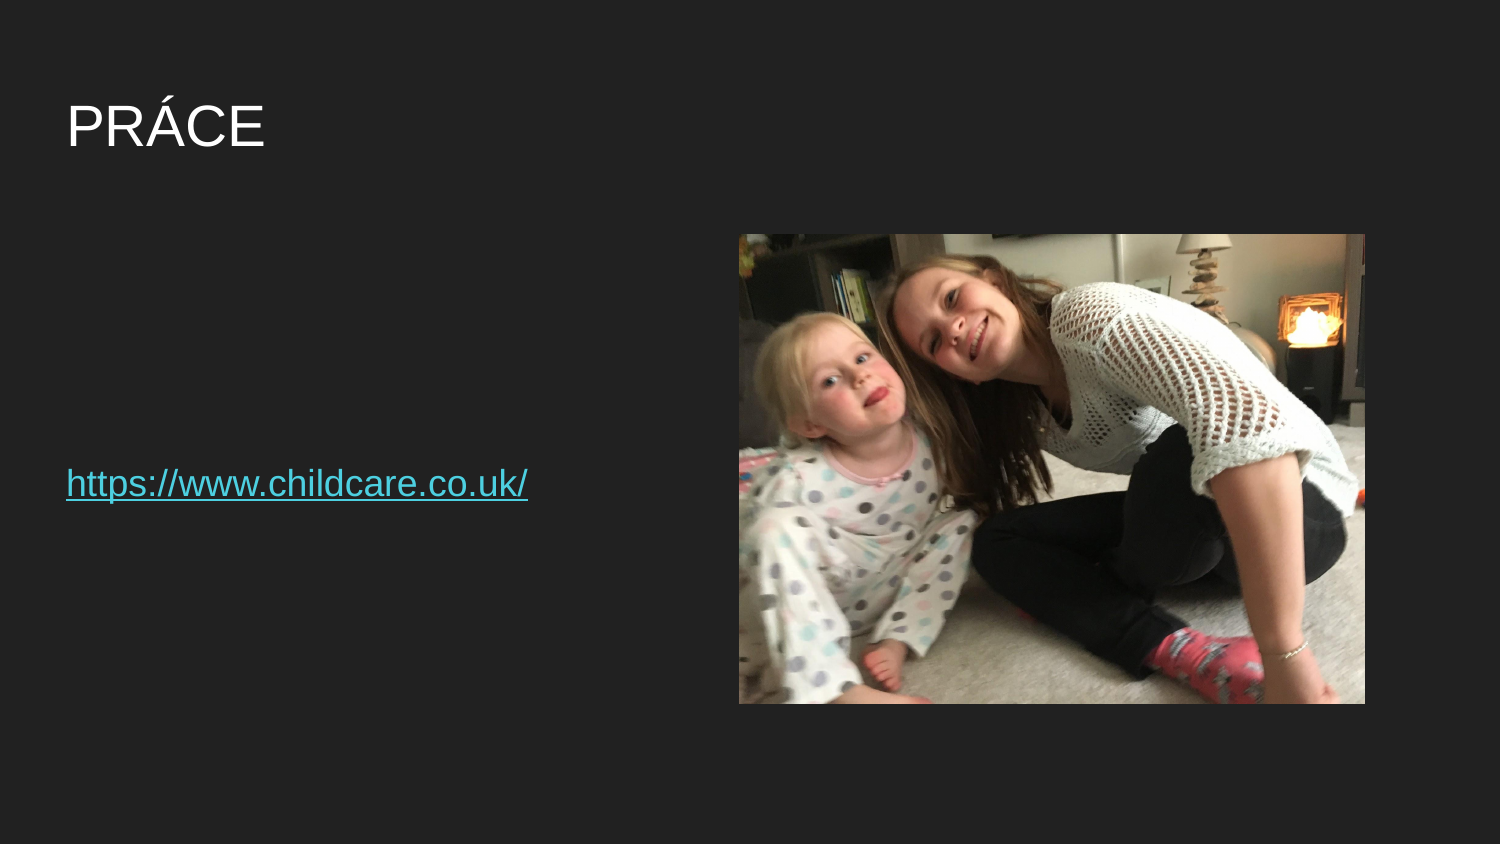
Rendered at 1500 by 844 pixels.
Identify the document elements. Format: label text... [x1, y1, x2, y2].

picture [739, 234, 1366, 704]
title PRÁCE [51, 72, 1449, 167]
list https://www.childcare.co.uk/ [51, 189, 1449, 750]
